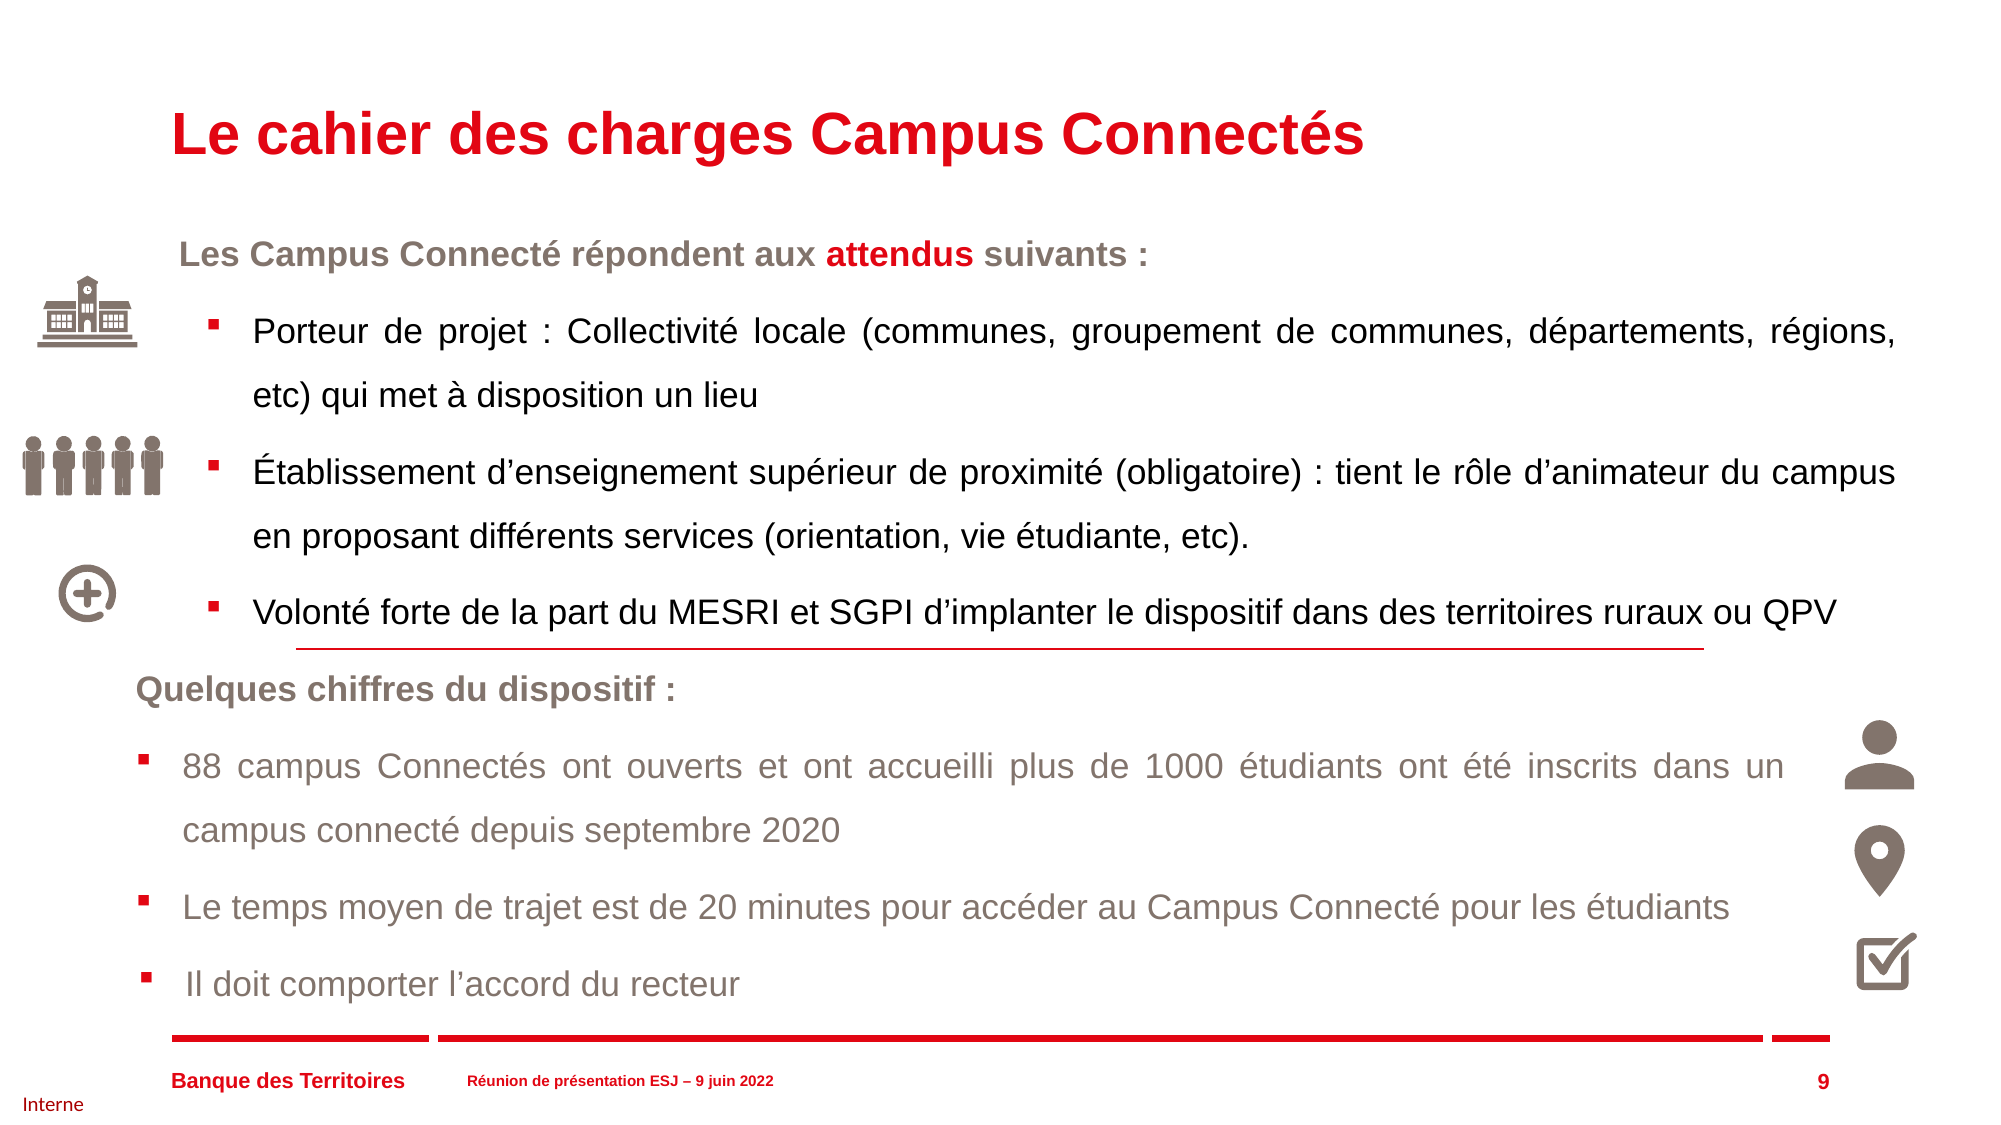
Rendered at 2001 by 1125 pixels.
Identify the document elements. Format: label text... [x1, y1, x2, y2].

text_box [22, 433, 165, 499]
slide_number 9 [1732, 1066, 1845, 1095]
text_box [1862, 720, 1897, 755]
footer Réunion de présentation ESJ – 9 juin 2022 [452, 1066, 1241, 1095]
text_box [37, 275, 138, 348]
list Les Campus Connecté répondent aux attendus suivants : Porteur de projet : Collectivité locale (communes, groupement de communes, départements, régions, etc) qui met à disposition un lieu Établissement d’enseignement supérieur de proximité (obligatoire) : tient le rôle d’animateur du campus en proposant différents services (orientation, vie étudiante, etc). Volonté forte de la part du MESRI et SGPI d’implanter le dispositif dans des territoires ruraux ou QPV [164, 217, 1913, 865]
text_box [58, 564, 117, 623]
title Le cahier des charges Campus Connectés [156, 95, 1831, 170]
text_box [1856, 932, 1918, 991]
text_box Quelques chiffres du dispositif : 88 campus Connectés ont ouverts et ont accueilli plus de 1000 étudiants ont été inscrits dans un campus connecté depuis septembre 2020 Le temps moyen de trajet est de 20 minutes pour accéder au Campus Connecté pour les étudiants Il doit comporter l’accord du recteur [101, 658, 1794, 1044]
text_box [1854, 825, 1905, 897]
text_box [1844, 762, 1915, 790]
